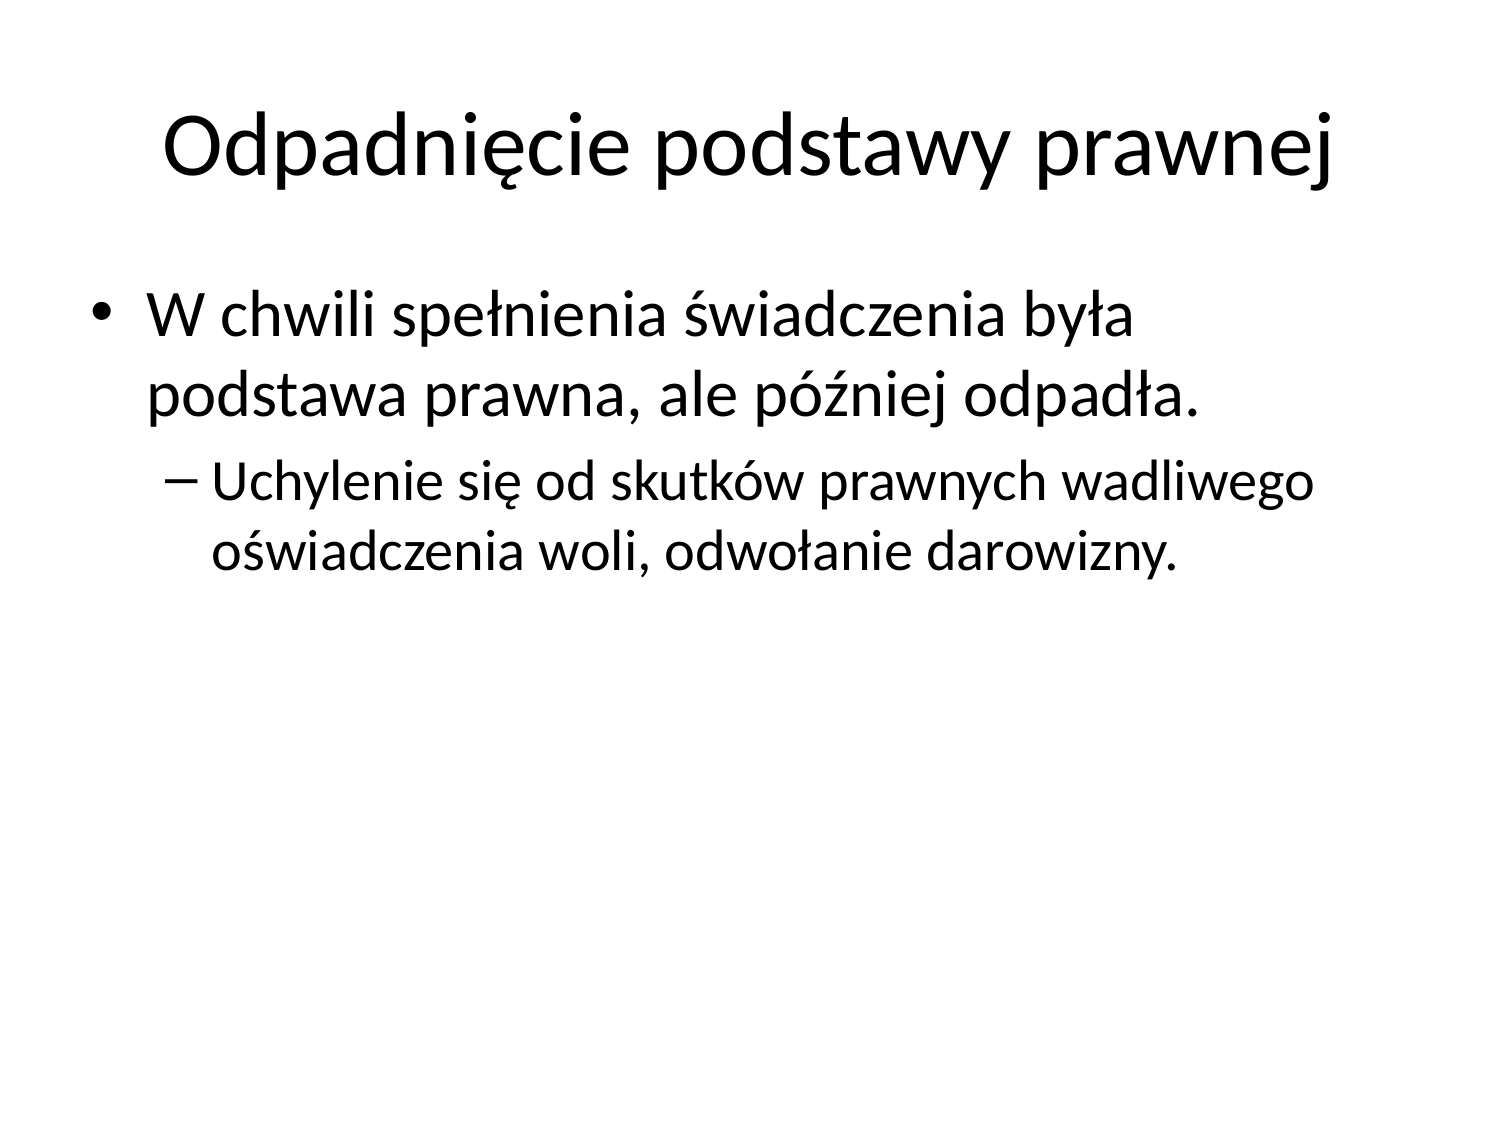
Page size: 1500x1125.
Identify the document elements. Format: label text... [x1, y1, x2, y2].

list W chwili spełnienia świadczenia była podstawa prawna, ale później odpadła. Uchylenie się od skutków prawnych wadliwego oświadczenia woli, odwołanie darowizny. [75, 262, 1425, 1005]
title Odpadnięcie podstawy prawnej [75, 45, 1425, 233]
